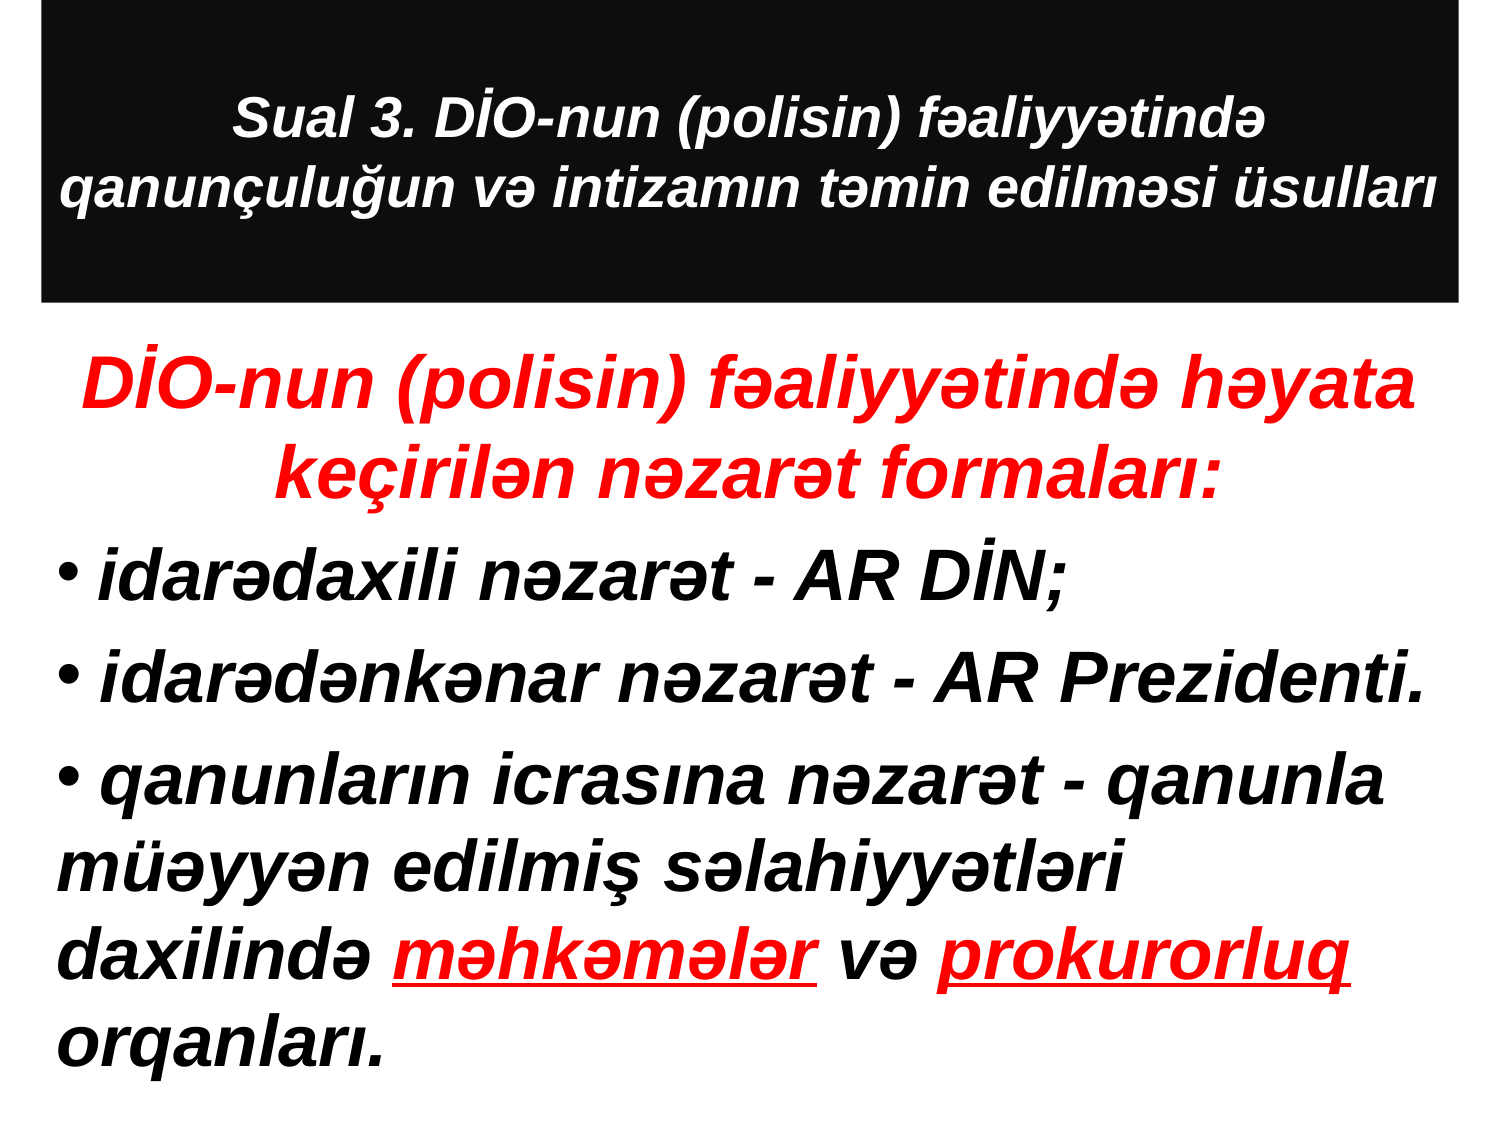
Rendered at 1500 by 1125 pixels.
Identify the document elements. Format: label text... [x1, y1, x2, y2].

title Sual 3. DİO-nun (polisin) fəaliyyətində qanunçuluğun və intizamın təmin edilməsi üsulları [41, 0, 1459, 303]
list DİO-nun (polisin) fəaliyyətində həyata keçirilən nəzarət formaları: idarədaxili nəzarət - AR DİN; idarədənkənar nəzarət - AR Prezidenti. qanunların icrasına nəzarət - qanunla müəyyən edilmiş səlahiyyətləri daxilində məhkəmələr və prokurorluq orqanları. [41, 326, 1459, 1106]
